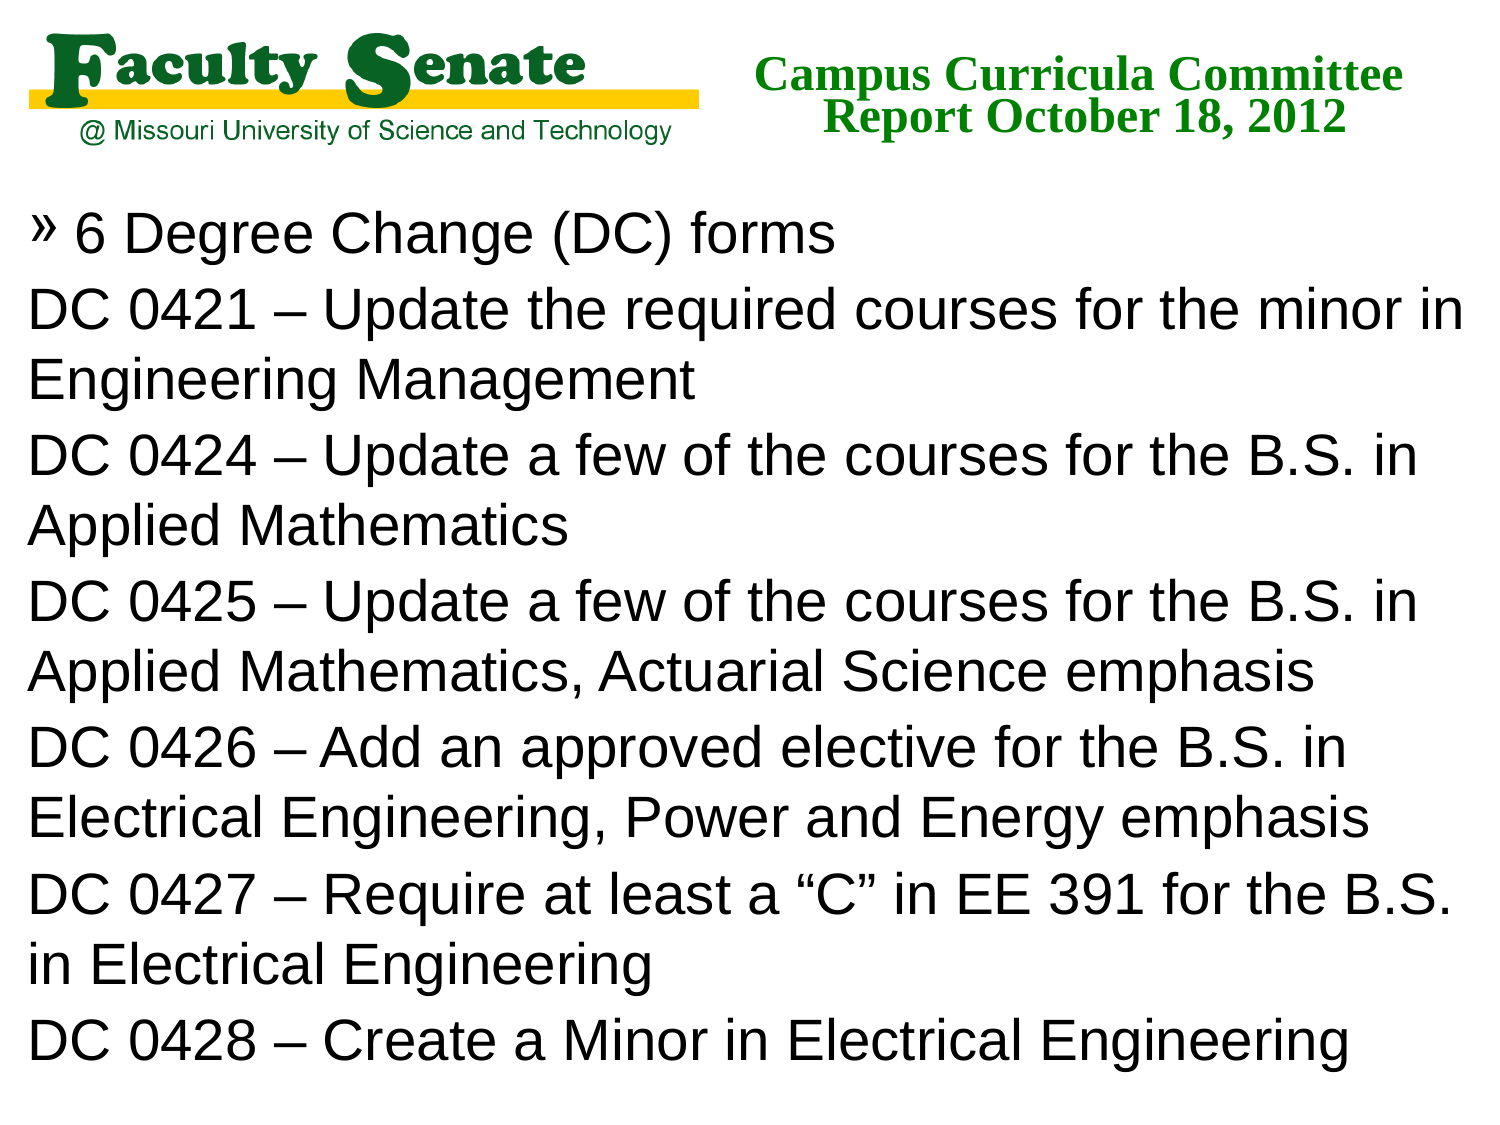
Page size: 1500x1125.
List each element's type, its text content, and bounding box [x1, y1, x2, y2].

picture [28, 0, 728, 155]
title Campus Curricula Committee Report October 18, 2012 [704, 36, 1466, 149]
list 6 Degree Change (DC) forms DC 0421 – Update the required courses for the minor in Engineering Management DC 0424 – Update a few of the courses for the B.S. in Applied Mathematics DC 0425 – Update a few of the courses for the B.S. in Applied Mathematics, Actuarial Science emphasis DC 0426 – Add an approved elective for the B.S. in Electrical Engineering, Power and Energy emphasis DC 0427 – Require at least a “C” in EE 391 for the B.S. in Electrical Engineering DC 0428 – Create a Minor in Electrical Engineering [0, 186, 1500, 1096]
